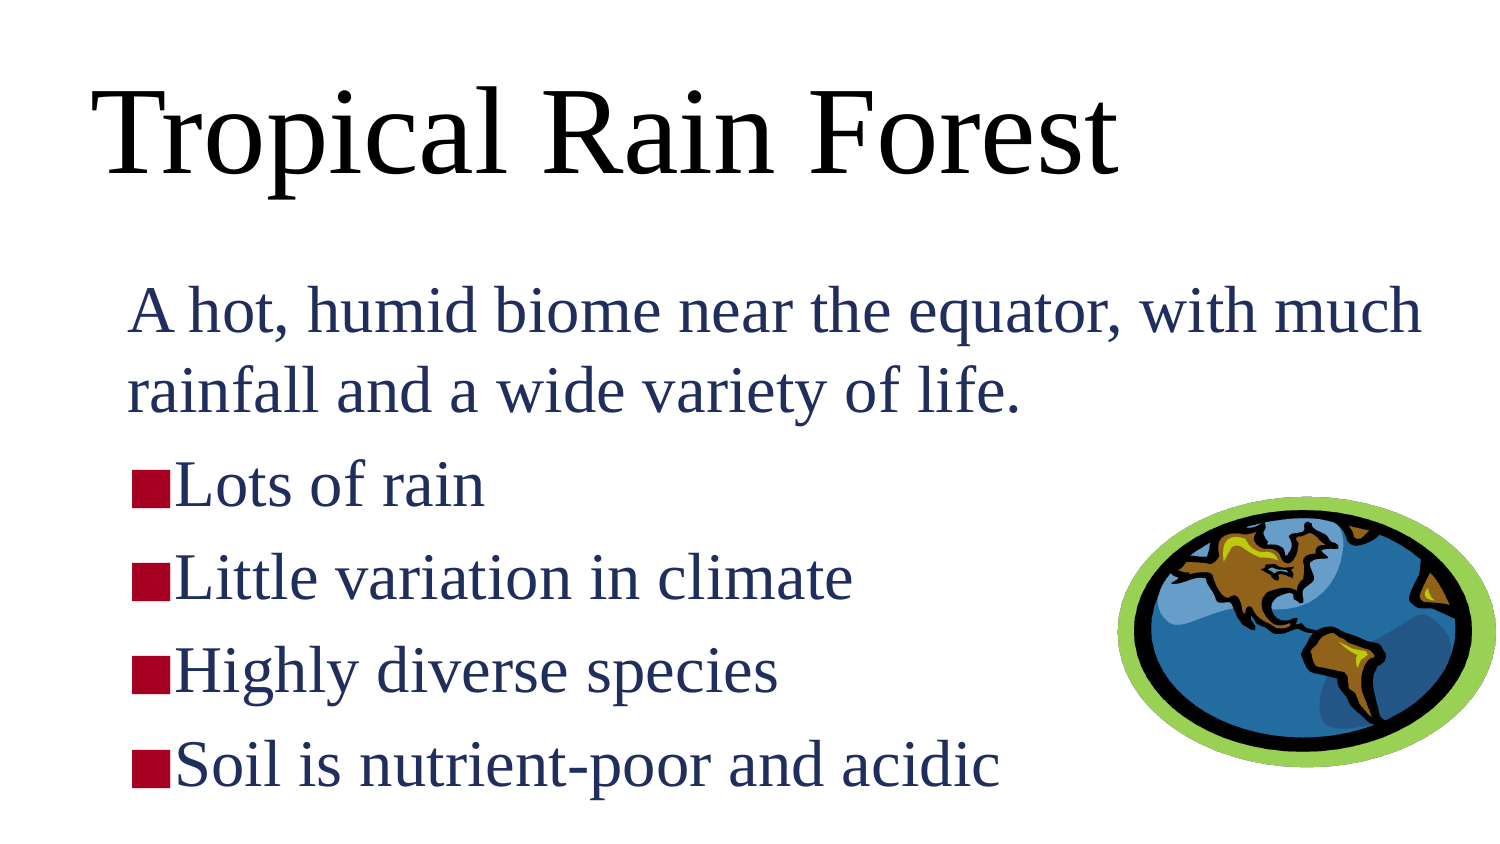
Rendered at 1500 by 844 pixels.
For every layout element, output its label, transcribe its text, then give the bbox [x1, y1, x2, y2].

picture [1112, 494, 1500, 768]
title Tropical Rain Forest [75, 30, 1451, 207]
list A hot, humid biome near the equator, with much rainfall and a wide variety of life. Lots of rain Little variation in climate Highly diverse species Soil is nutrient-poor and acidic [112, 258, 1450, 765]
